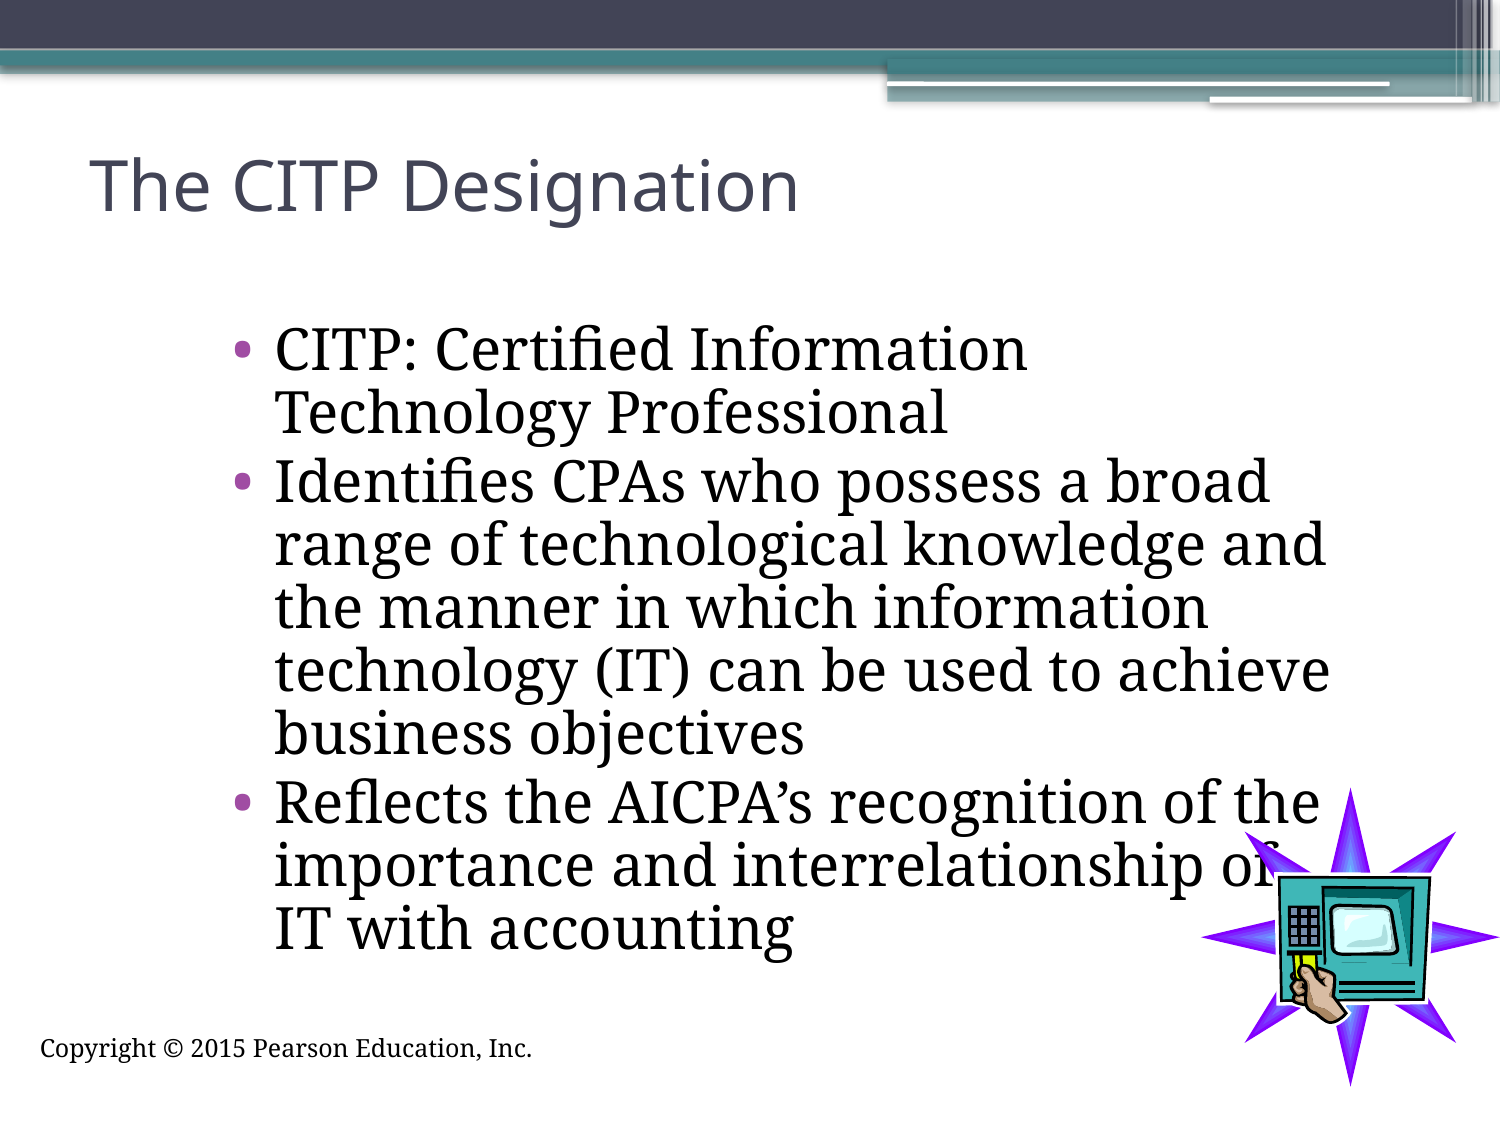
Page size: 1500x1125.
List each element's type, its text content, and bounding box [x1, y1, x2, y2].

list CITP: Certified Information Technology Professional Identifies CPAs who possess a broad range of technological knowledge and the manner in which information technology (IT) can be used to achieve business objectives Reflects the AICPA’s recognition of the importance and interrelationship of IT with accounting [200, 312, 1350, 988]
title The CITP Designation [75, 132, 1425, 233]
picture [1200, 787, 1500, 1087]
